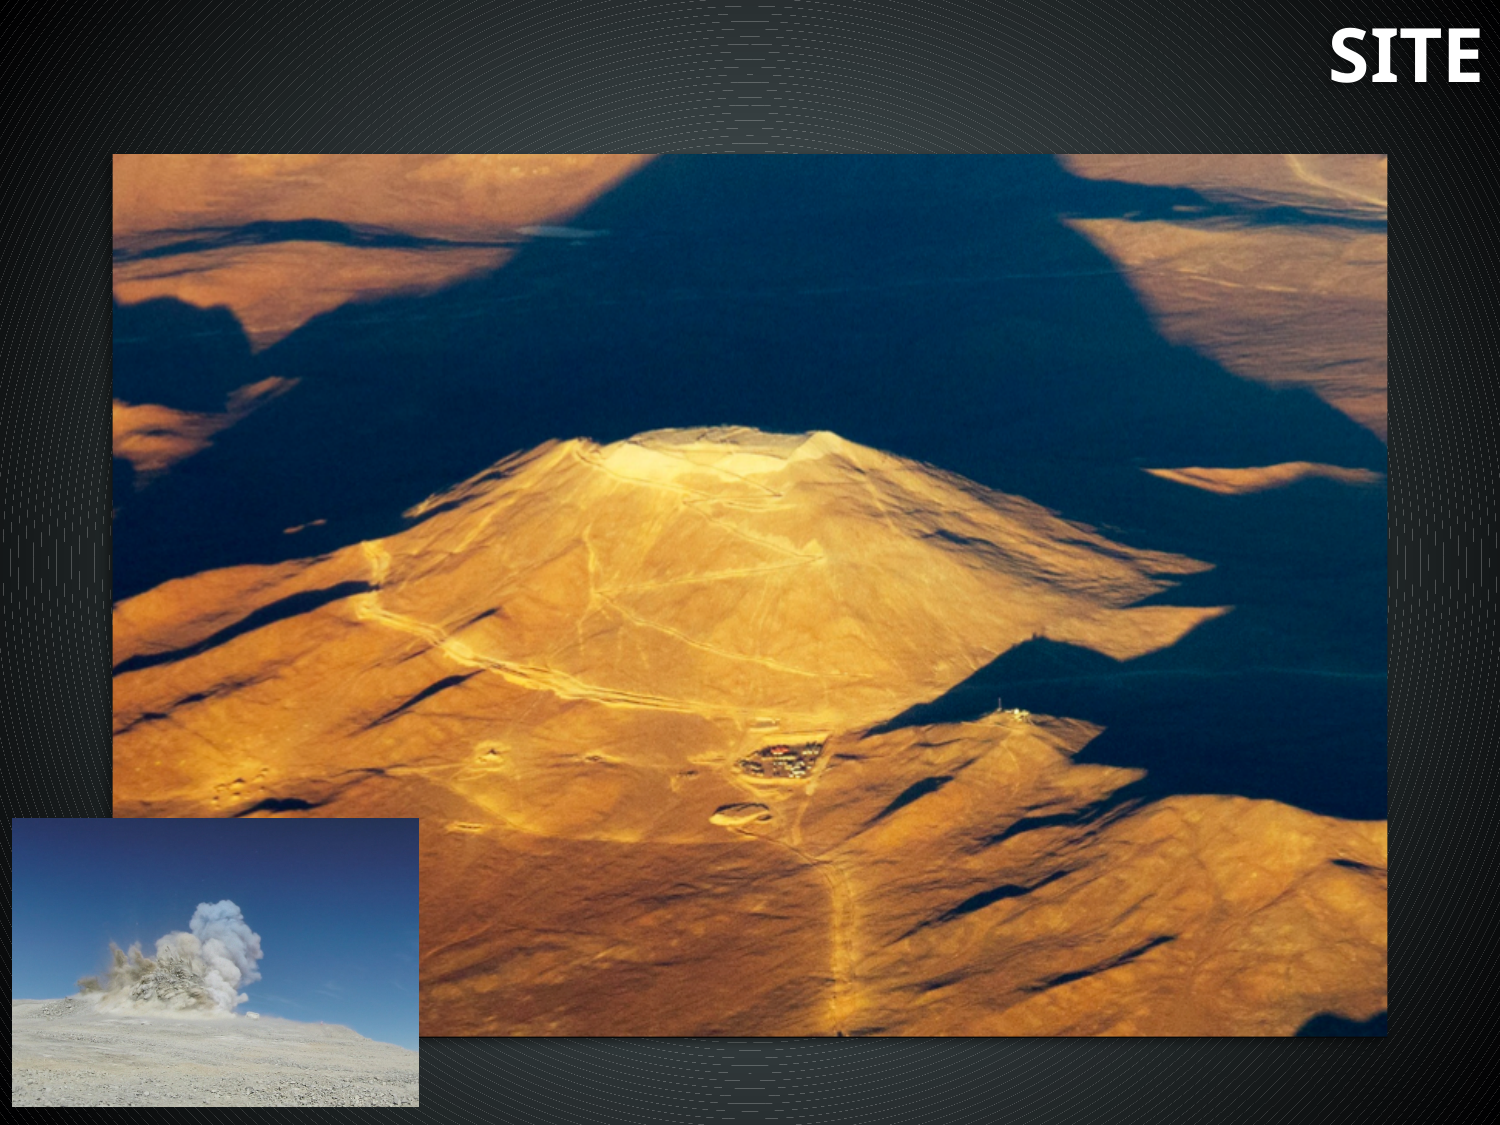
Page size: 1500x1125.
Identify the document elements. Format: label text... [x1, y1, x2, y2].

title Site [0, 0, 1500, 128]
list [112, 153, 1388, 1038]
picture [12, 818, 420, 1107]
